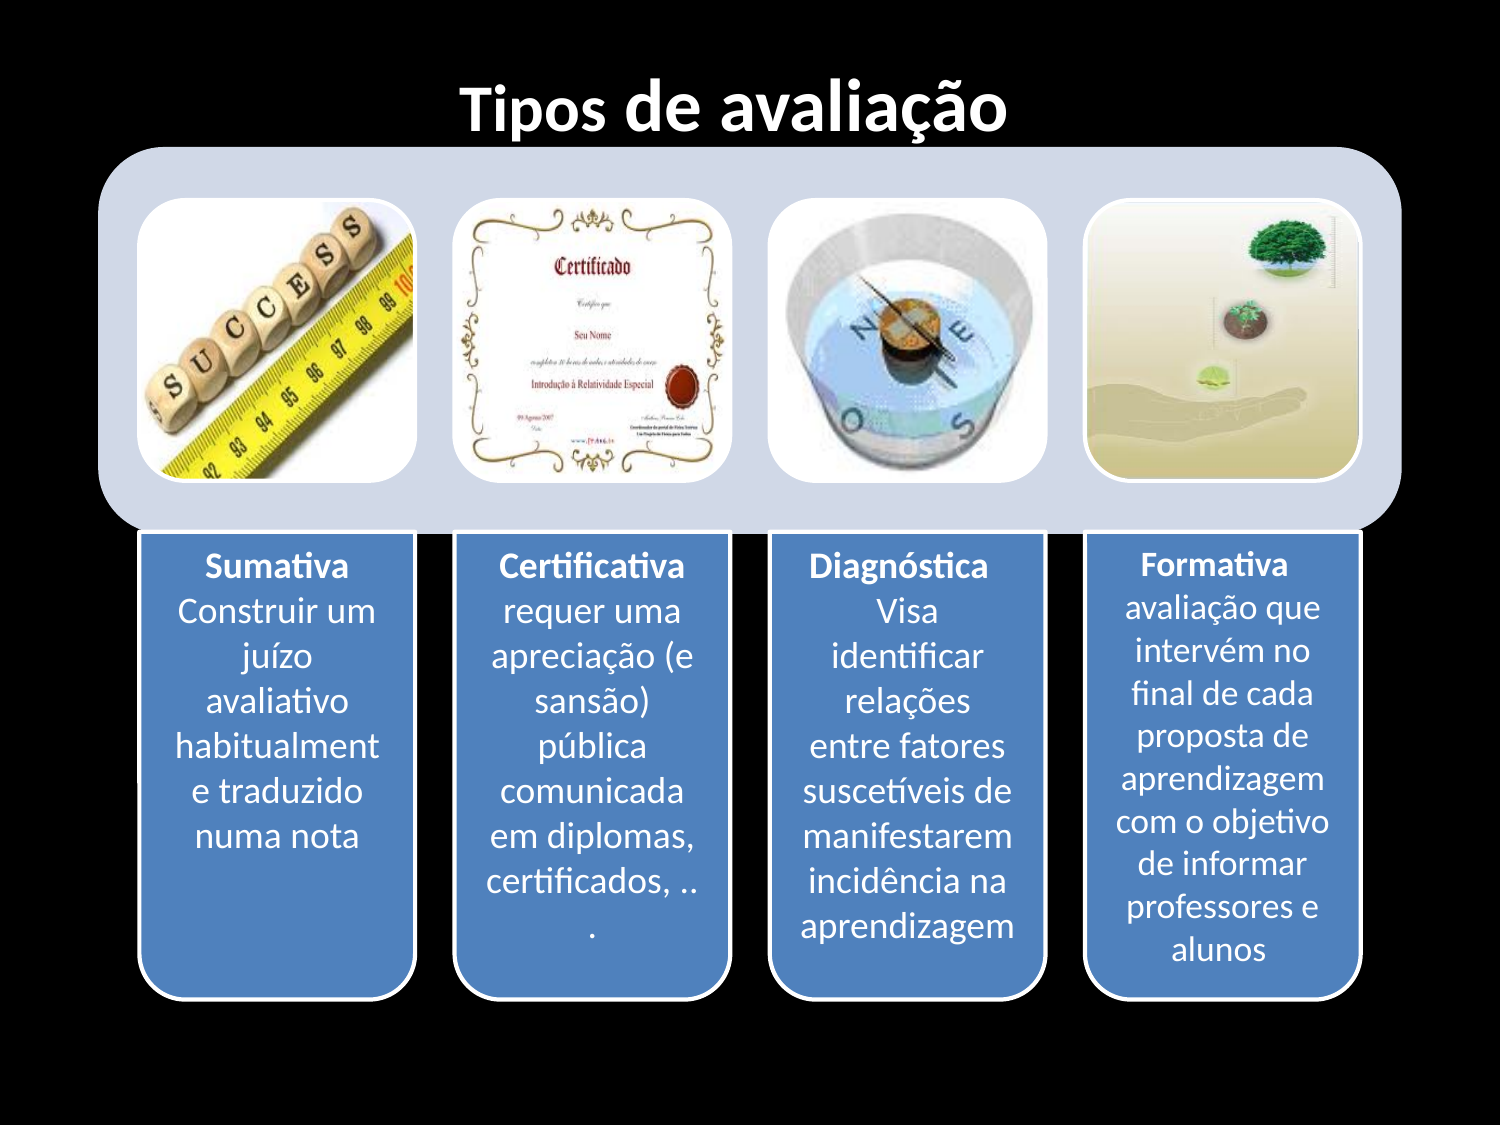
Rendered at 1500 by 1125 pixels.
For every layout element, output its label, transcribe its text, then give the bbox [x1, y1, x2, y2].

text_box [100, 148, 1400, 1000]
title Tipos de avaliação [76, 7, 1272, 195]
